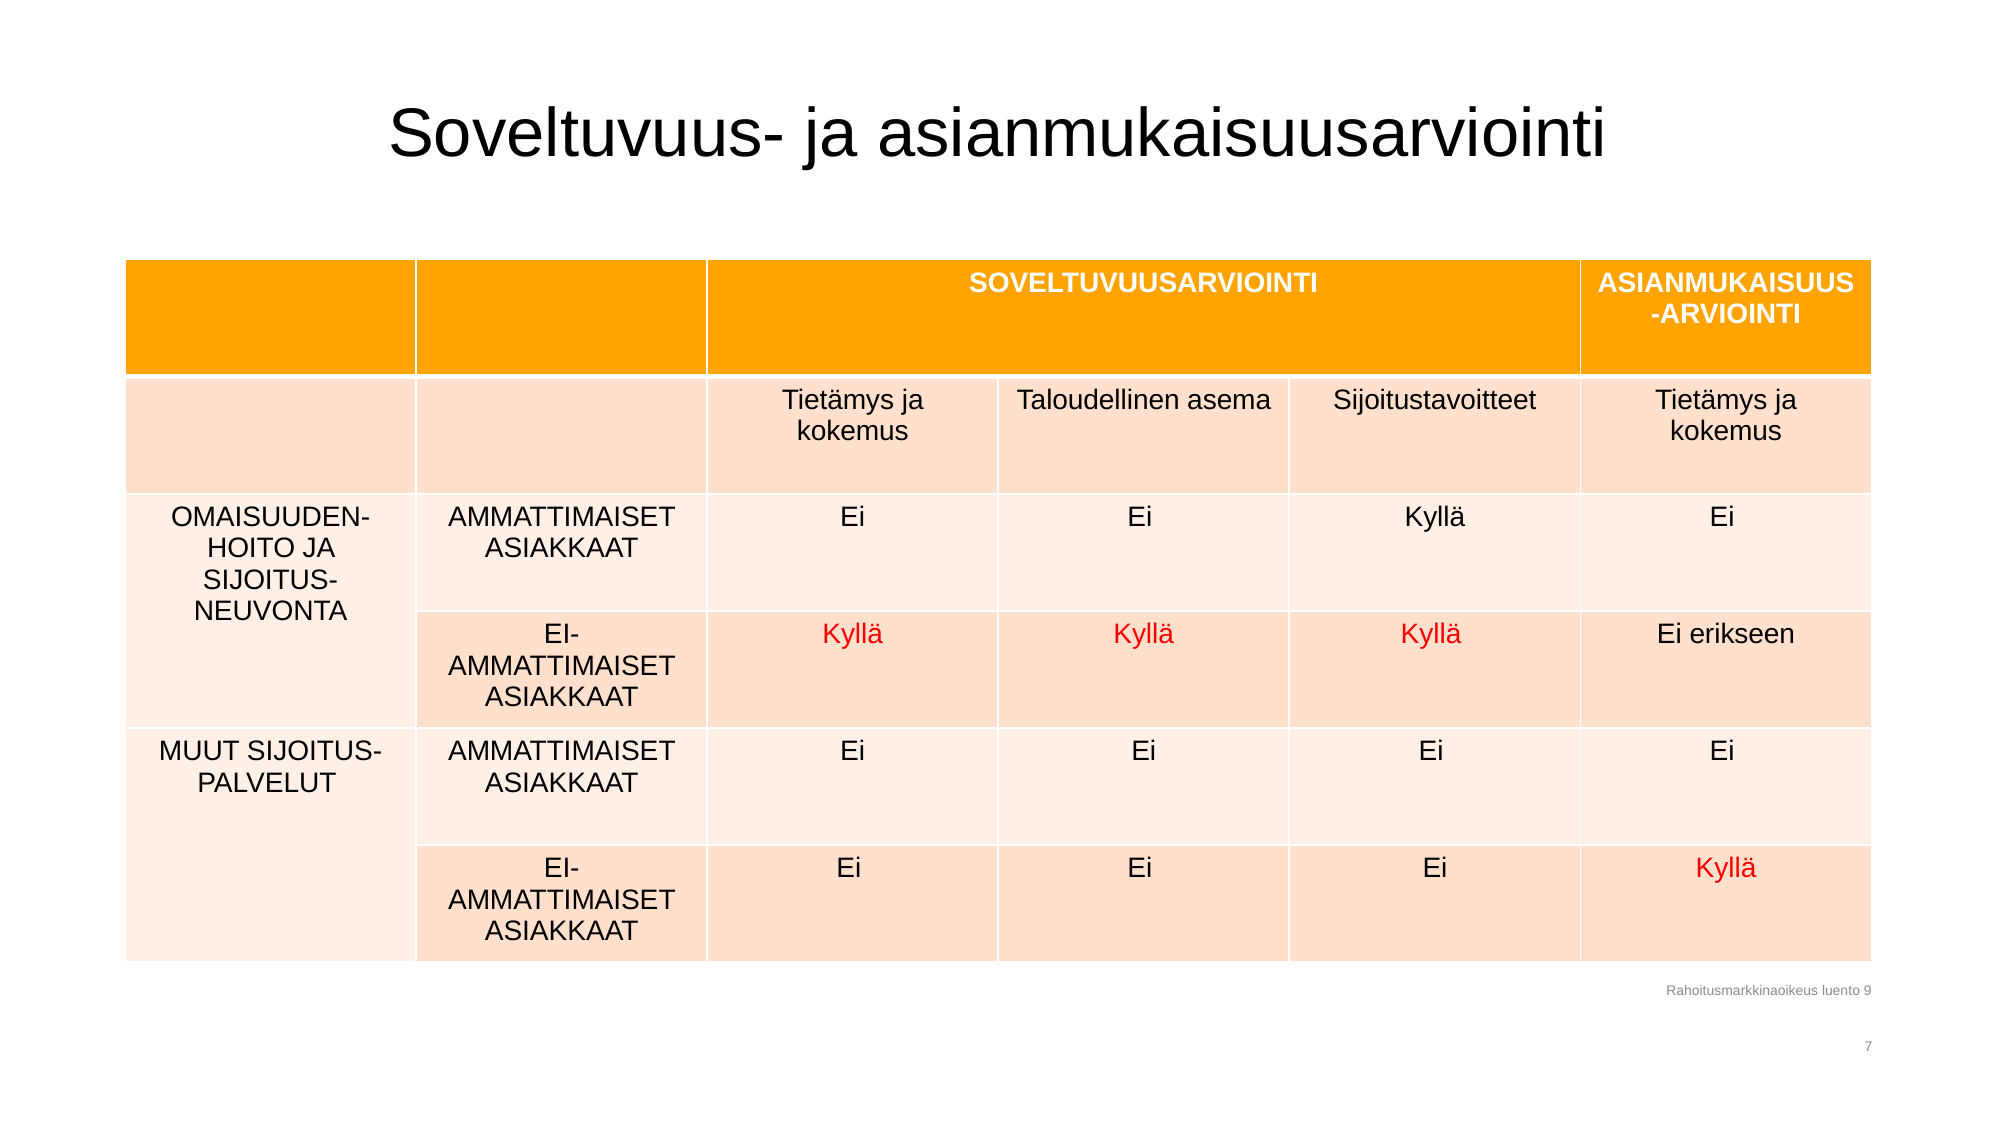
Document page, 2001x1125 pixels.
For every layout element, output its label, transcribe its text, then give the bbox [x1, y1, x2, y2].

table_cell Kyllä [1581, 846, 1871, 961]
footer Rahoitusmarkkinaoikeus luento 9 [1080, 976, 1873, 1003]
table_cell Kyllä [999, 612, 1288, 727]
table_cell MUUT SIJOITUS-PALVELUT [126, 729, 415, 961]
table_cell Ei erikseen [1581, 612, 1871, 727]
table_cell Ei [708, 729, 997, 844]
slide_number 7 [1080, 1033, 1873, 1060]
table_cell Ei [708, 495, 997, 610]
table_cell Ei [999, 846, 1288, 961]
table_cell Ei [1290, 846, 1580, 961]
table_header [417, 260, 706, 374]
table_cell Ei [708, 846, 997, 961]
table_cell Ei [1290, 729, 1580, 844]
table_header SOVELTUVUUSARVIOINTI [708, 260, 1580, 374]
title Soveltuvuus- ja asianmukaisuusarviointi [125, 80, 1872, 258]
table_header ASIANMUKAISUUS-ARVIOINTI [1581, 260, 1871, 374]
table_cell AMMATTIMAISET ASIAKKAAT [417, 729, 706, 844]
table_header [126, 260, 415, 374]
table_cell Ei [999, 729, 1288, 844]
table_cell Ei [1581, 729, 1871, 844]
table_cell AMMATTIMAISET ASIAKKAAT [417, 495, 706, 610]
table_cell Tietämys ja kokemus [708, 379, 997, 493]
table_cell EI-AMMATTIMAISET ASIAKKAAT [417, 612, 706, 727]
table_cell Kyllä [1290, 495, 1580, 610]
table_cell Tietämys ja kokemus [1581, 379, 1871, 493]
table_cell Sijoitustavoitteet [1290, 379, 1580, 493]
table_cell [417, 379, 706, 493]
table_cell Ei [999, 495, 1288, 610]
table_cell Ei [1581, 495, 1871, 610]
table_cell Taloudellinen asema [999, 379, 1288, 493]
table_cell Kyllä [1290, 612, 1580, 727]
table_cell OMAISUUDEN-HOITO JA SIJOITUS-NEUVONTA [126, 495, 415, 727]
table_cell Kyllä [708, 612, 997, 727]
table_cell EI-AMMATTIMAISET ASIAKKAAT [417, 846, 706, 961]
table_cell [126, 379, 415, 493]
